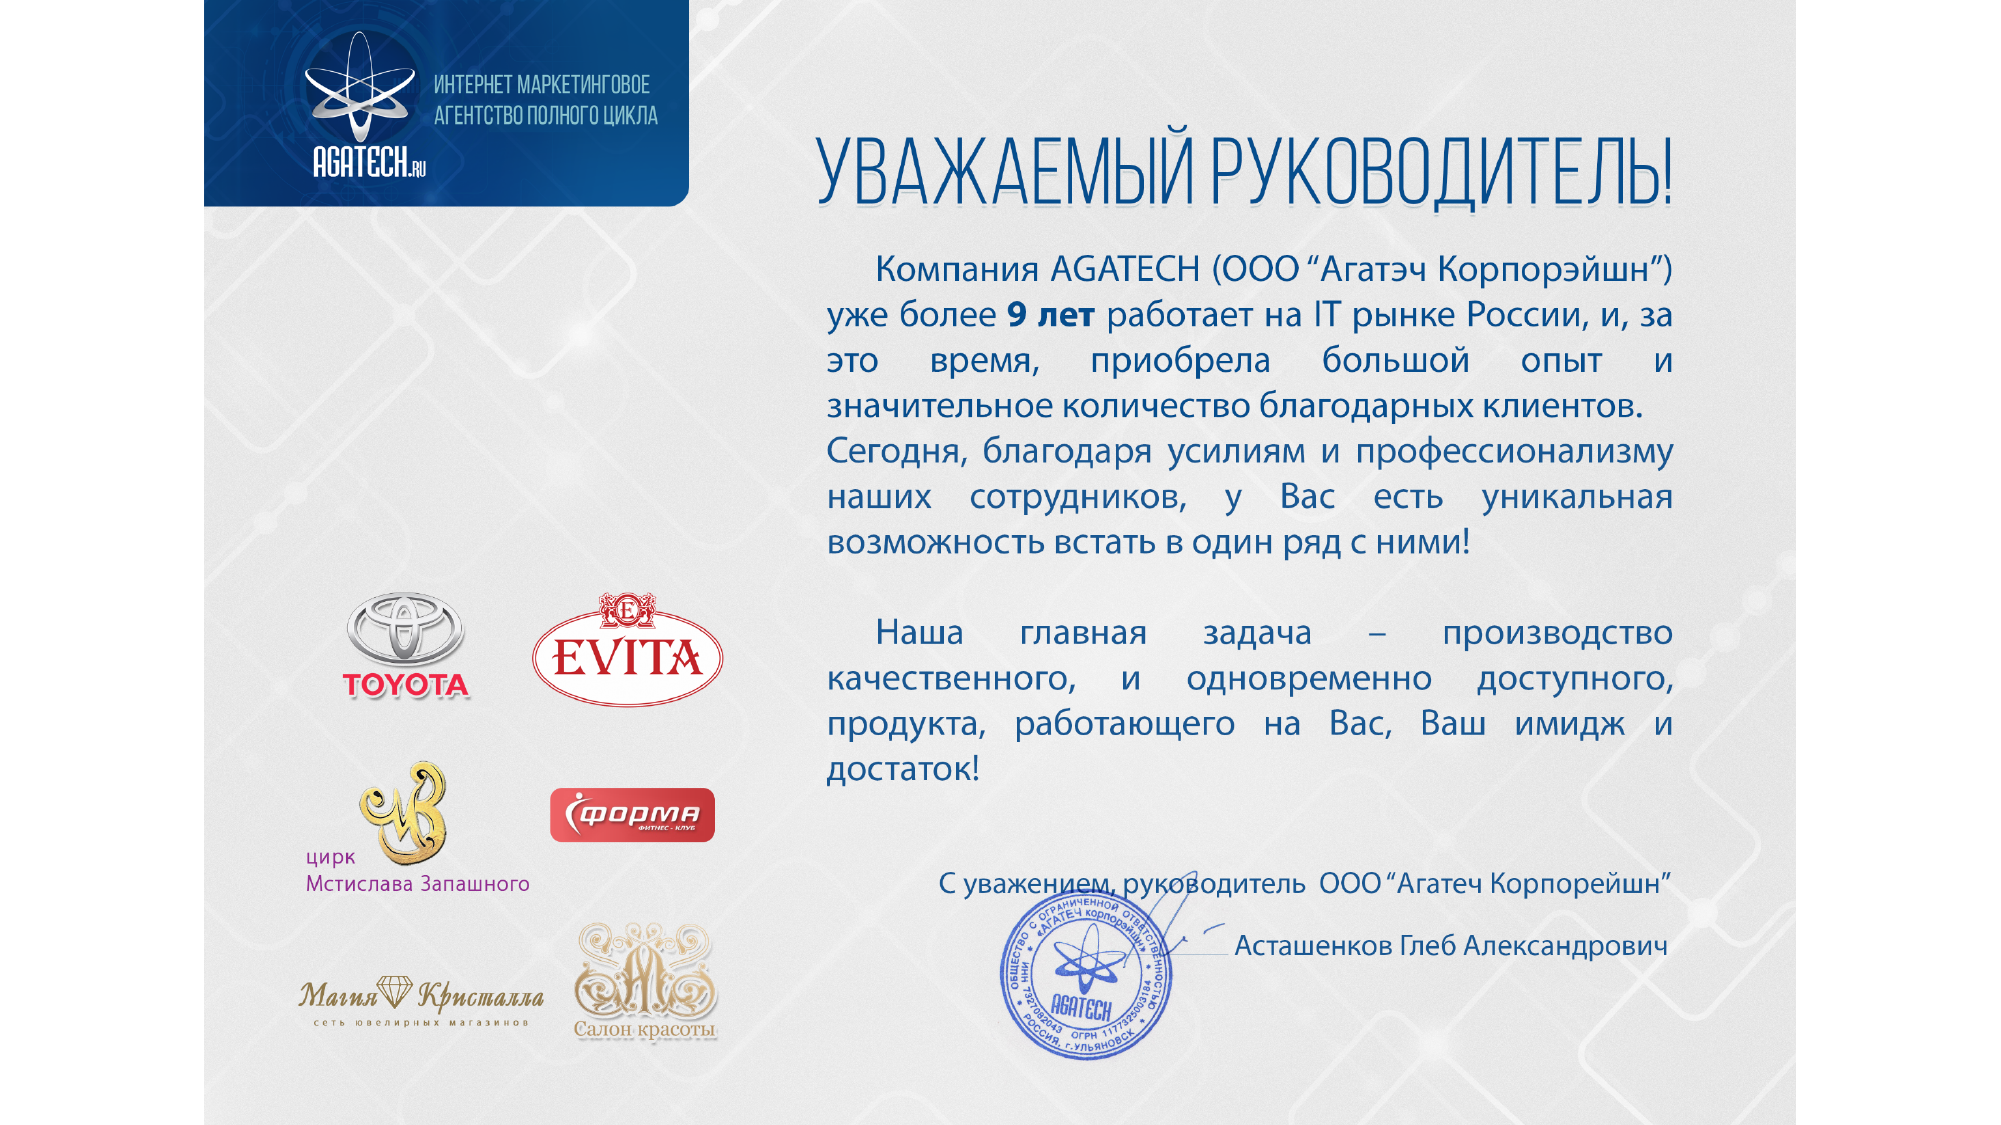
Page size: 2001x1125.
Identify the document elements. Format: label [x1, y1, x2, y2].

picture [204, 0, 1796, 1125]
